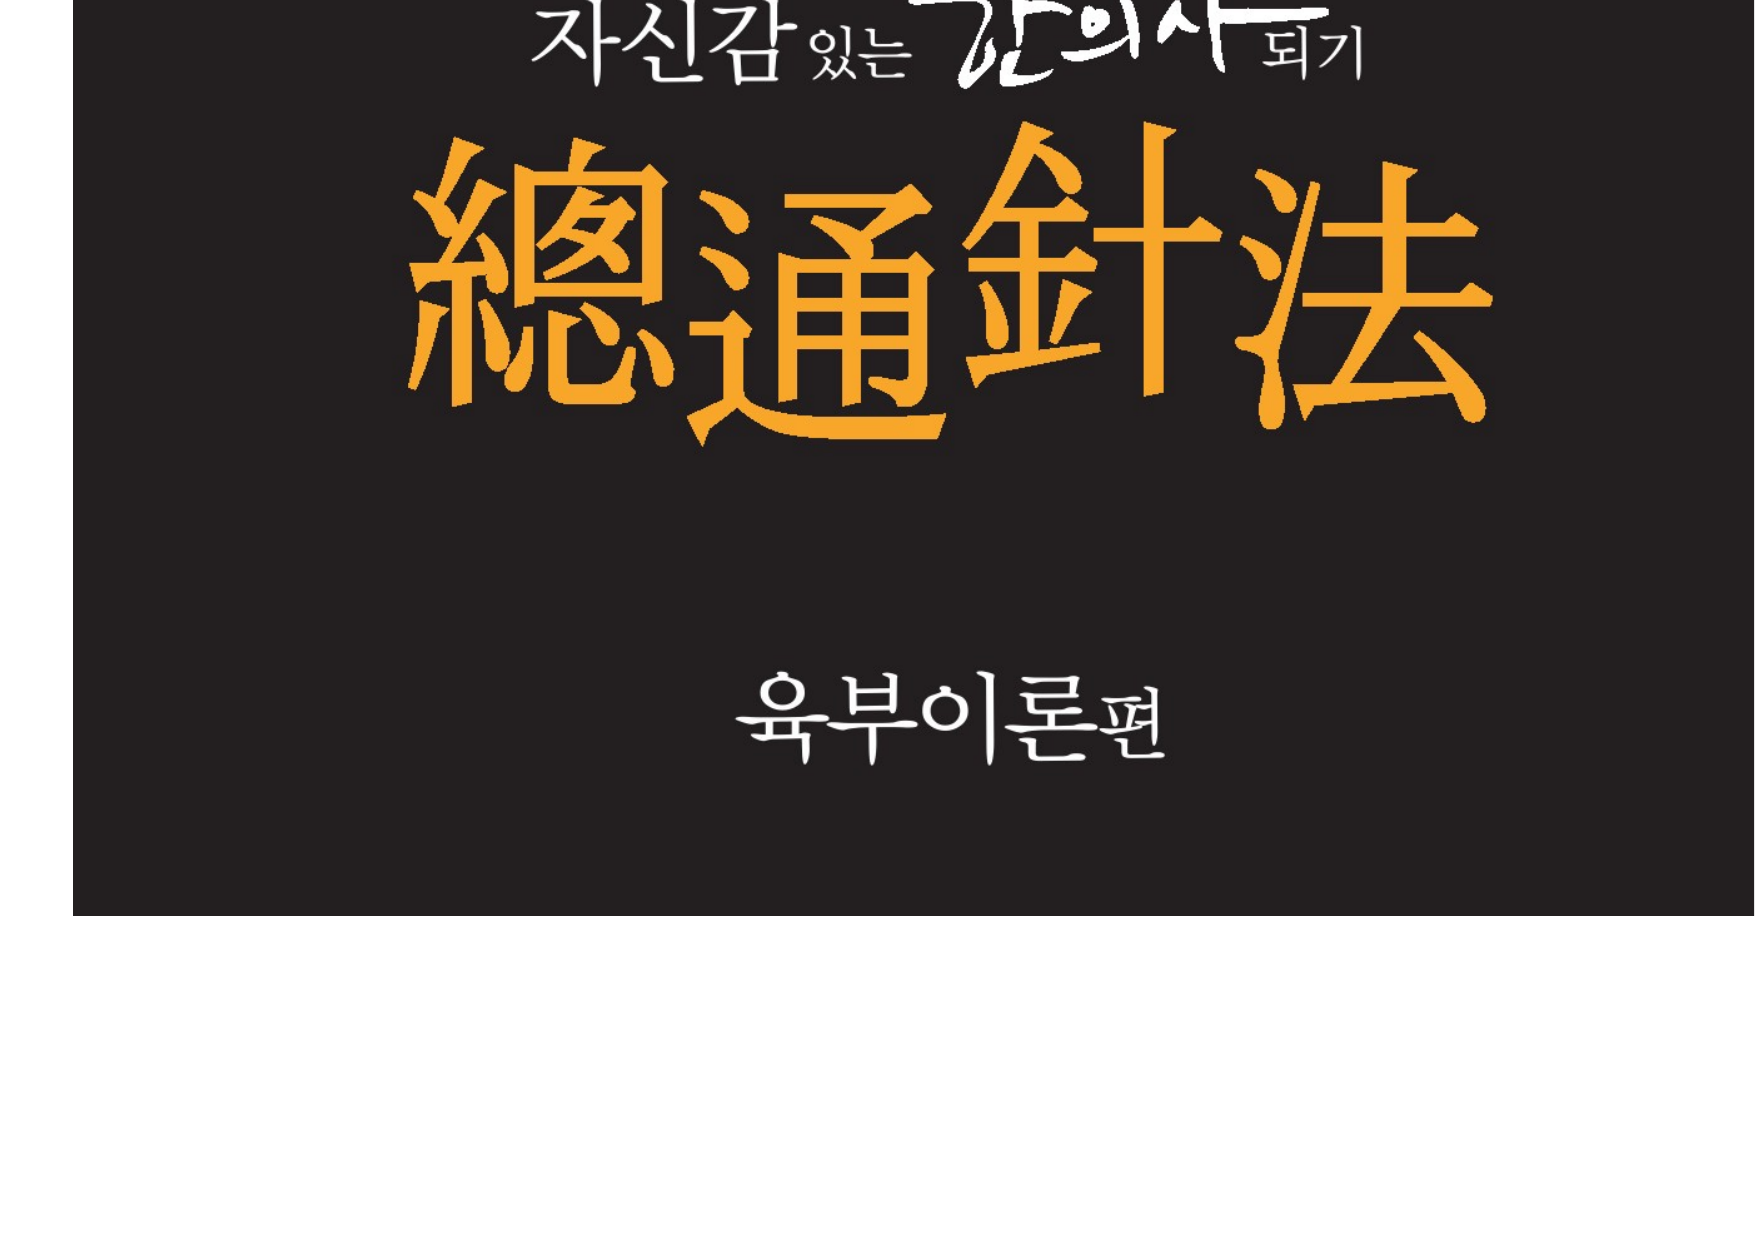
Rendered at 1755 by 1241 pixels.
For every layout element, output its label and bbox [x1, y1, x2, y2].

picture [73, 0, 1755, 916]
